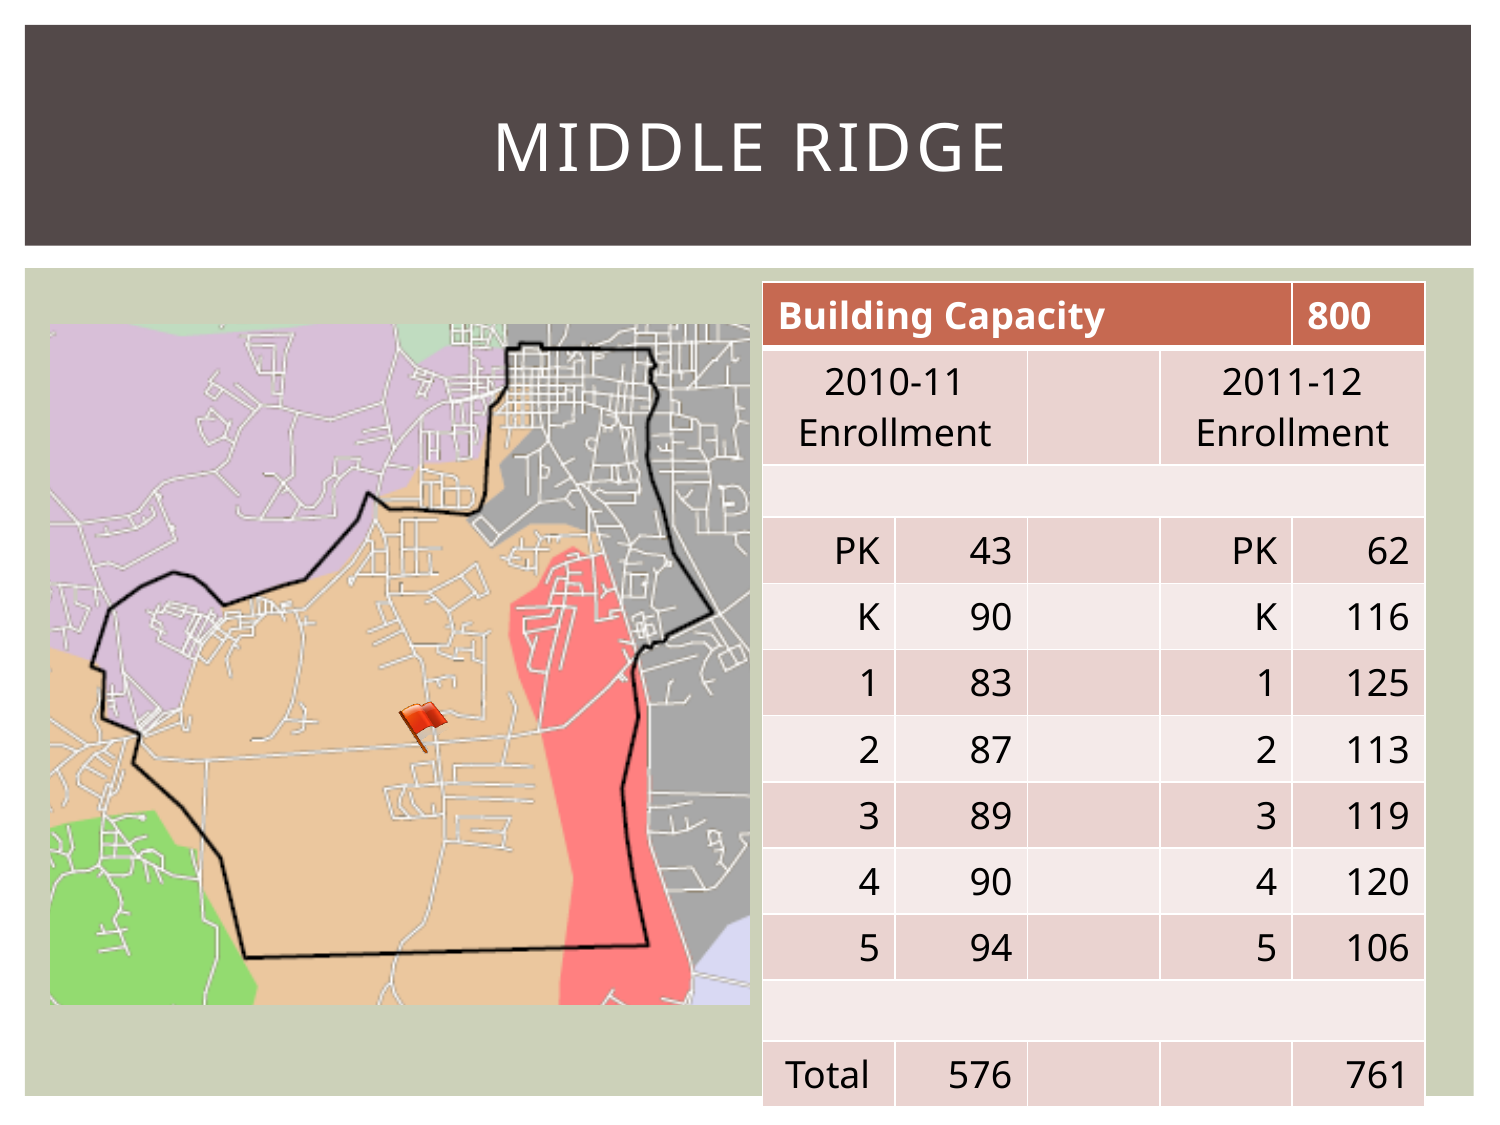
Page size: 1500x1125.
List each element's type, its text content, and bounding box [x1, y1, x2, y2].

table_cell 4 [1161, 849, 1291, 913]
table_cell [1028, 1042, 1159, 1106]
table_cell [1028, 783, 1159, 847]
table_cell [1028, 716, 1159, 781]
table_cell [1028, 518, 1159, 583]
table_cell 761 [1293, 1042, 1424, 1106]
table_cell [1028, 915, 1159, 979]
table_cell 2 [1161, 716, 1291, 781]
table_cell 1 [1161, 650, 1291, 715]
table_cell [1028, 849, 1159, 913]
table_cell 90 [896, 849, 1027, 913]
table_cell 116 [1293, 584, 1424, 649]
table_cell 113 [1293, 716, 1424, 781]
table_cell 1 [763, 650, 894, 715]
table_cell [1028, 650, 1159, 715]
table_header 800 [1293, 283, 1424, 345]
table_cell K [1161, 584, 1291, 649]
table_cell 2010-11 Enrollment [763, 351, 1027, 464]
table_cell 119 [1293, 783, 1424, 847]
table_cell Total [763, 1042, 894, 1106]
table_cell 106 [1293, 915, 1424, 979]
table_cell [763, 466, 1424, 516]
table_cell 2011-12 Enrollment [1161, 351, 1424, 464]
table_cell PK [763, 518, 894, 583]
table_cell 89 [896, 783, 1027, 847]
title Middle Ridge [62, 58, 1438, 232]
table_cell 5 [1161, 915, 1291, 979]
table_cell 87 [896, 716, 1027, 781]
table_cell [1028, 351, 1159, 464]
table_cell 83 [896, 650, 1027, 715]
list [49, 324, 751, 1006]
table_cell 120 [1293, 849, 1424, 913]
table_cell 94 [896, 915, 1027, 979]
table_cell [1161, 1042, 1291, 1106]
table_cell [1028, 584, 1159, 649]
picture [396, 699, 451, 754]
table_cell 90 [896, 584, 1027, 649]
table_cell 5 [763, 915, 894, 979]
table_cell 4 [763, 849, 894, 913]
table_cell 62 [1293, 518, 1424, 583]
table_cell [763, 981, 1424, 1040]
table_header Building Capacity [763, 283, 1291, 345]
table_cell K [763, 584, 894, 649]
table_cell 3 [1161, 783, 1291, 847]
table_cell 125 [1293, 650, 1424, 715]
table_cell 3 [763, 783, 894, 847]
table_cell PK [1161, 518, 1291, 583]
table_cell 576 [896, 1042, 1027, 1106]
table_cell 43 [896, 518, 1027, 583]
table_cell 2 [763, 716, 894, 781]
